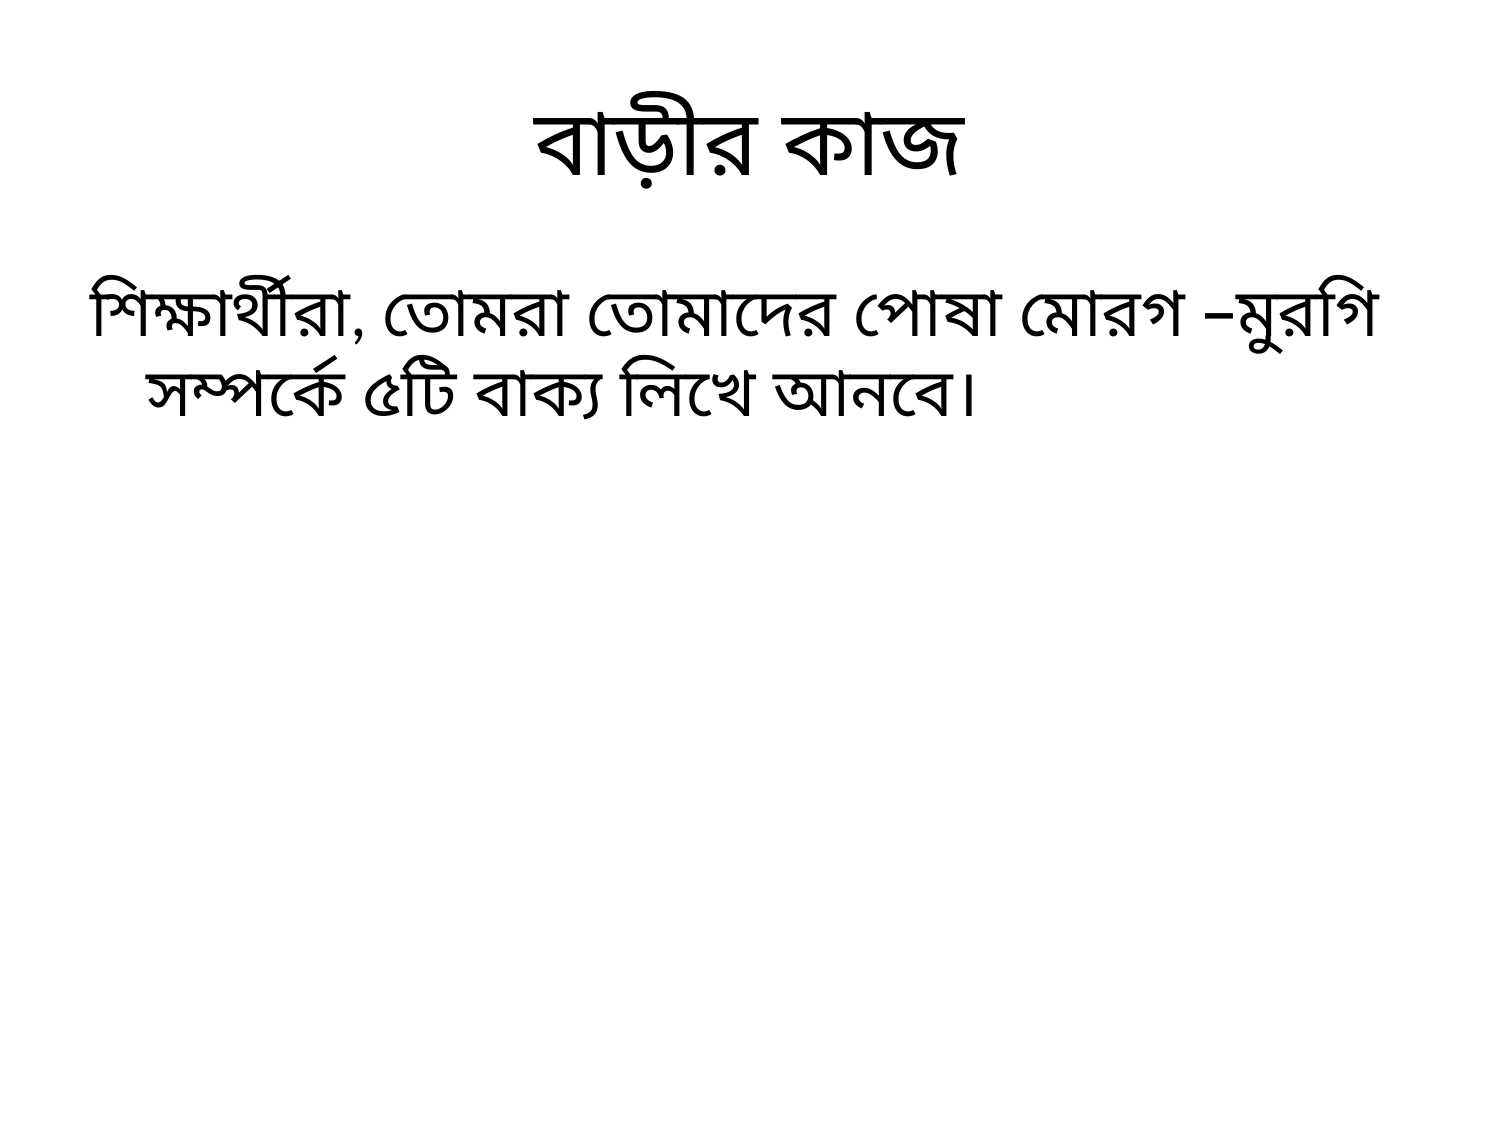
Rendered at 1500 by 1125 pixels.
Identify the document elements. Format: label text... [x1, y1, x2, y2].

title বাড়ীর কাজ [75, 45, 1425, 233]
list শিক্ষার্থীরা, তোমরা তোমাদের পোষা মোরগ –মুরগি সম্পর্কে ৫টি বাক্য লিখে আনবে। [75, 262, 1425, 1005]
